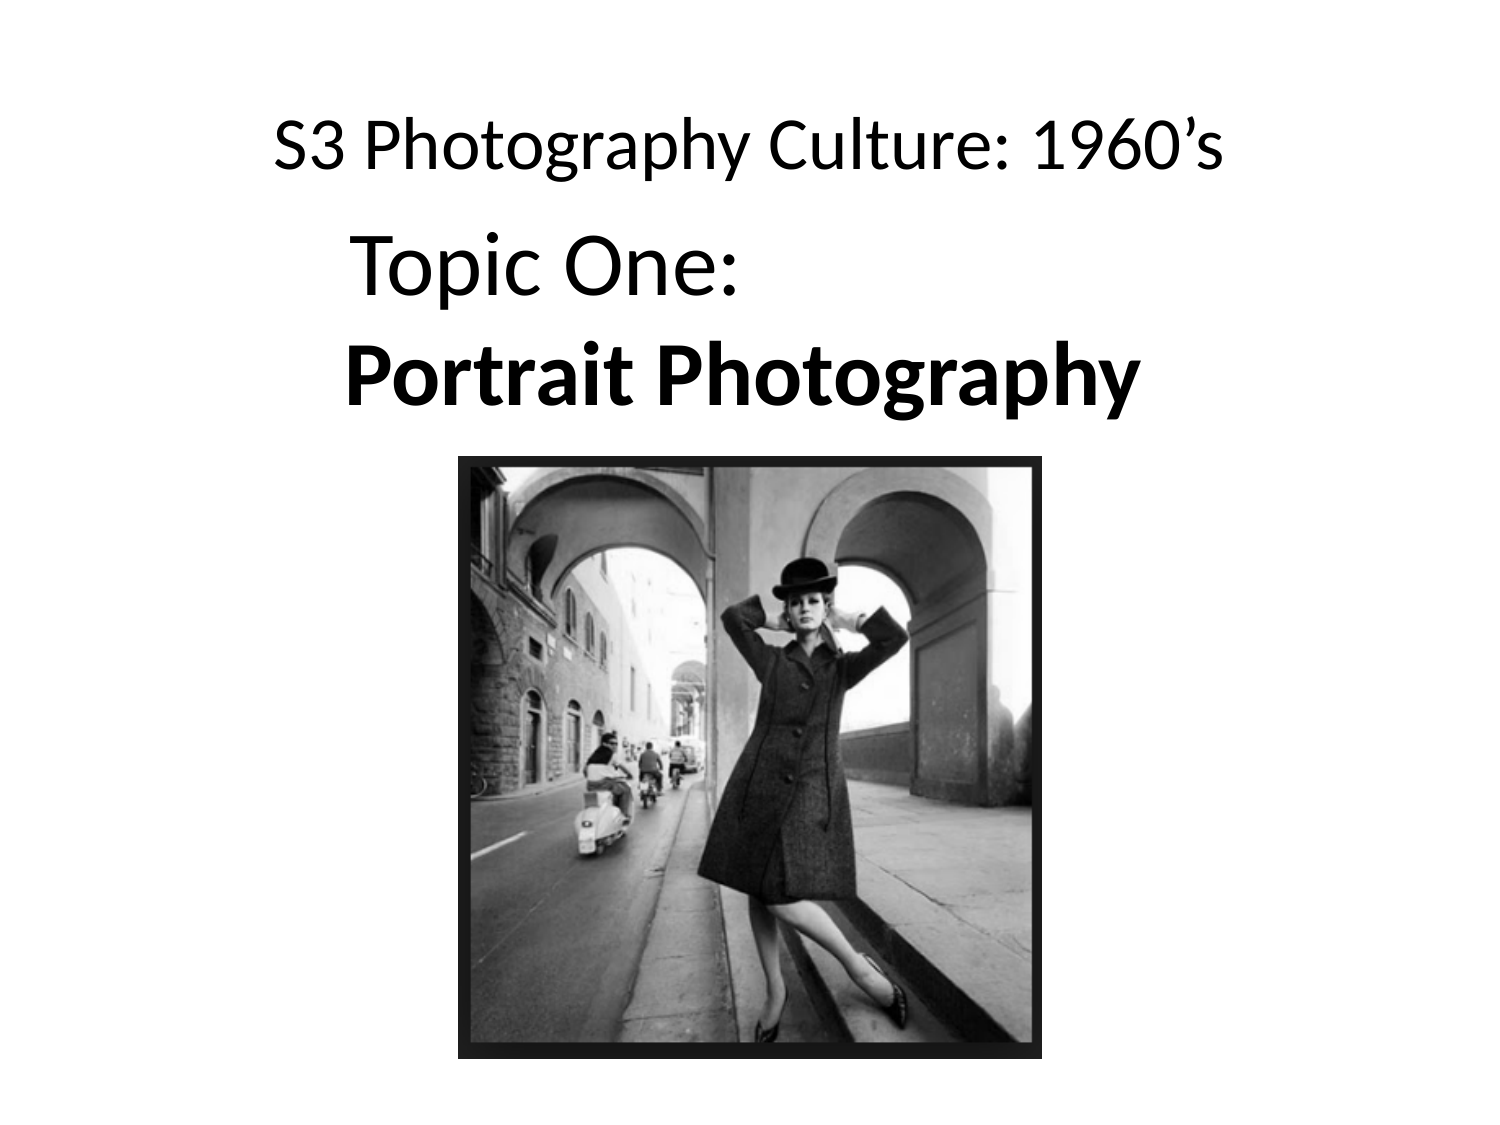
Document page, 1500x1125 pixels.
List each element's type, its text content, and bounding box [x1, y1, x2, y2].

picture [457, 455, 1042, 1060]
subtitle Topic One: Portrait Photography [218, 196, 1269, 484]
title S3 Photography Culture: 1960’s [112, 19, 1388, 261]
